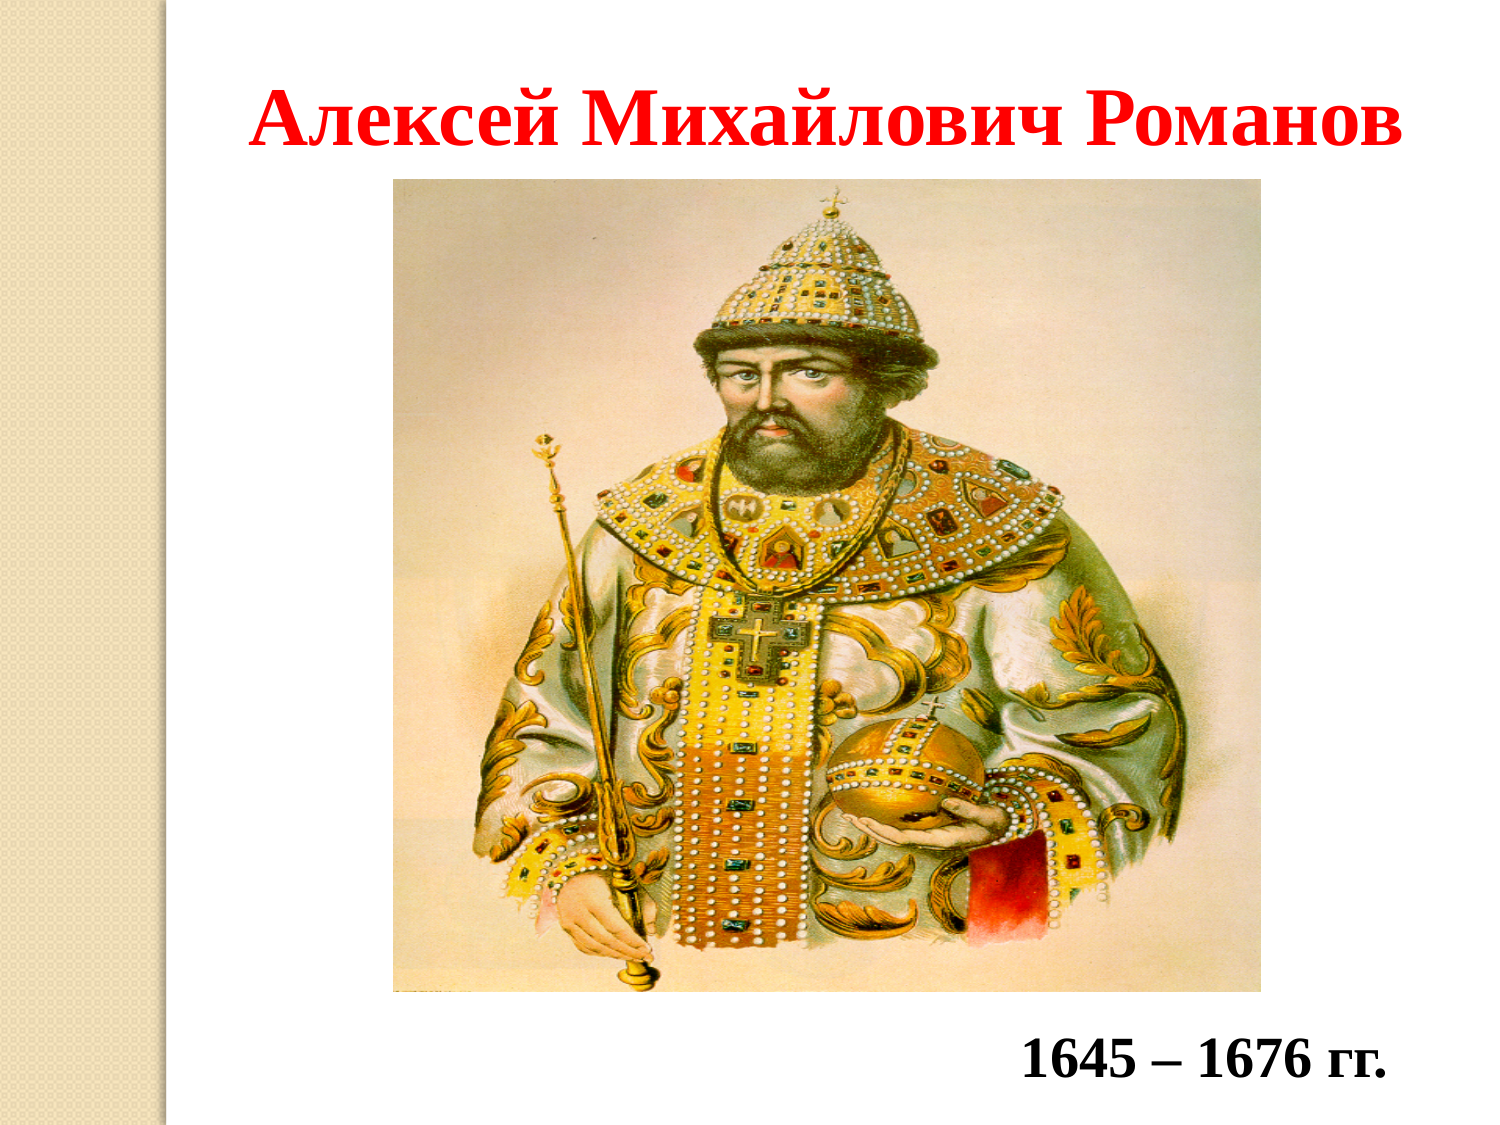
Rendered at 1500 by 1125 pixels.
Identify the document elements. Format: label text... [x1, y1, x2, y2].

text_box Алексей Михайлович Романов [230, 54, 1424, 170]
text_box 1645 – 1676 гг. [974, 1011, 1436, 1097]
picture [392, 179, 1261, 992]
